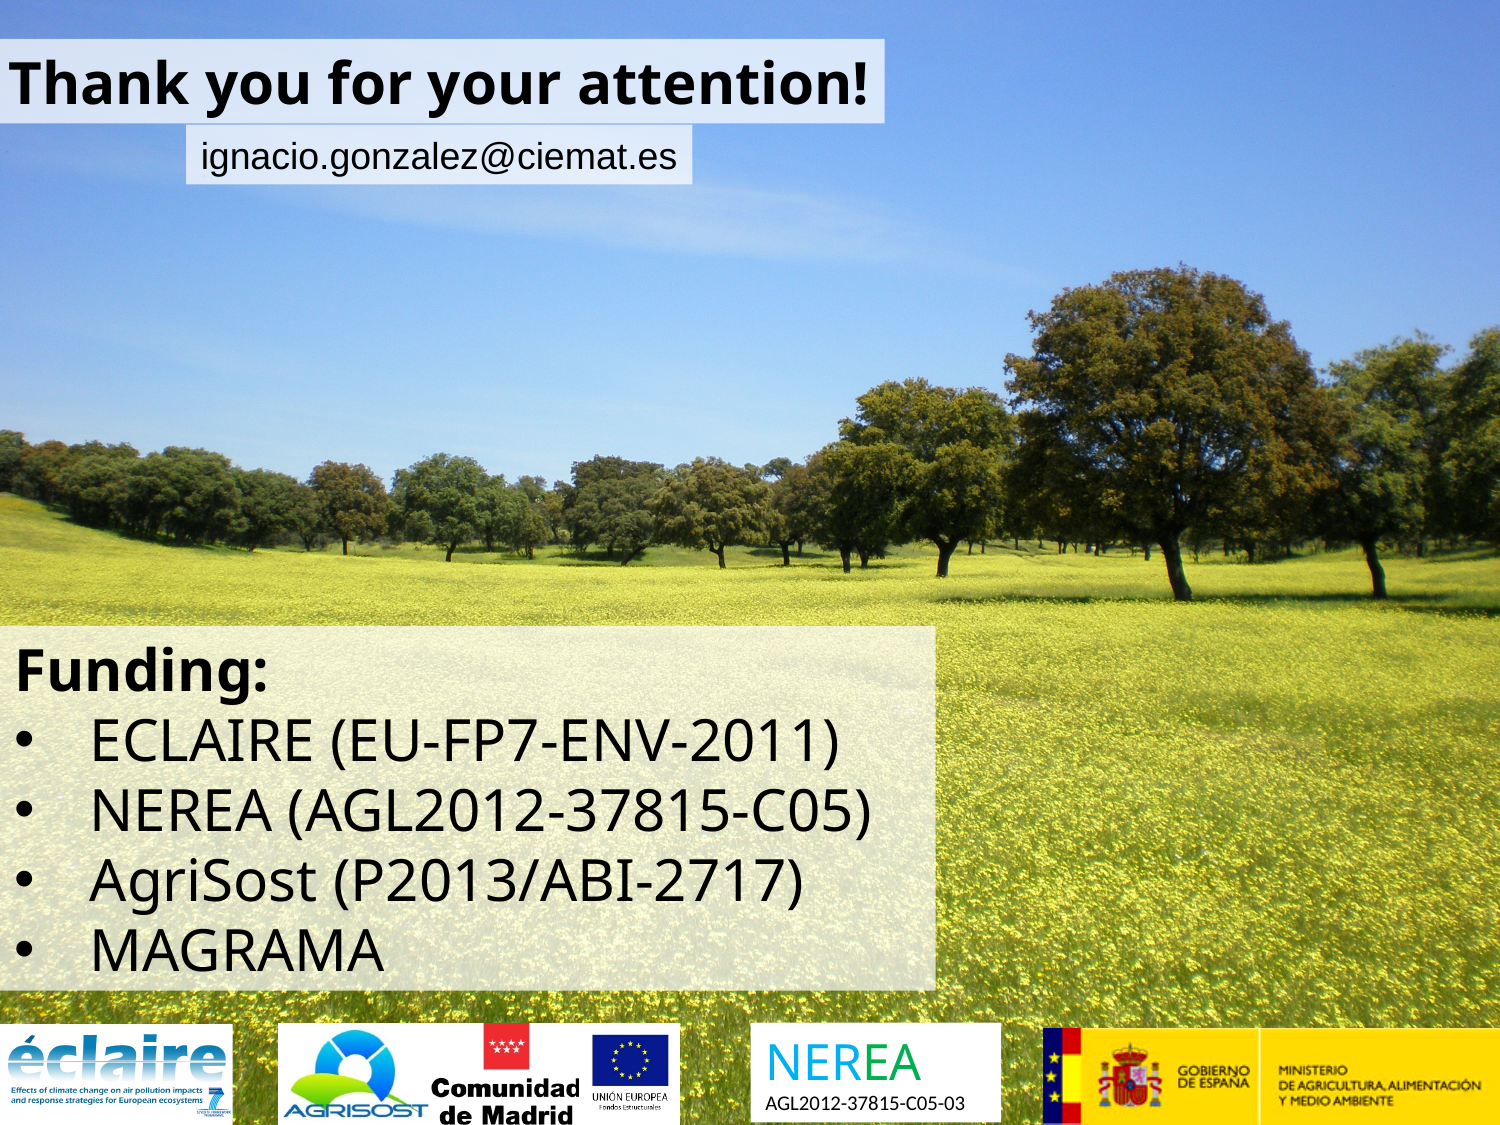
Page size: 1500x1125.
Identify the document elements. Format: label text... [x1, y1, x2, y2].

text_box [278, 1022, 680, 1125]
text_box Funding: ECLAIRE (EU-FP7-ENV-2011) NEREA (AGL2012-37815-C05) AgriSost (P2013/ABI-2717) MAGRAMA [0, 625, 936, 991]
text_box ignacio.gonzalez@ciemat.es [186, 124, 693, 185]
text_box NEREA AGL2012-37815-C05-03 [750, 1022, 1002, 1123]
text_box Thank you for your attention! [0, 38, 885, 124]
picture [0, 0, 1500, 1125]
